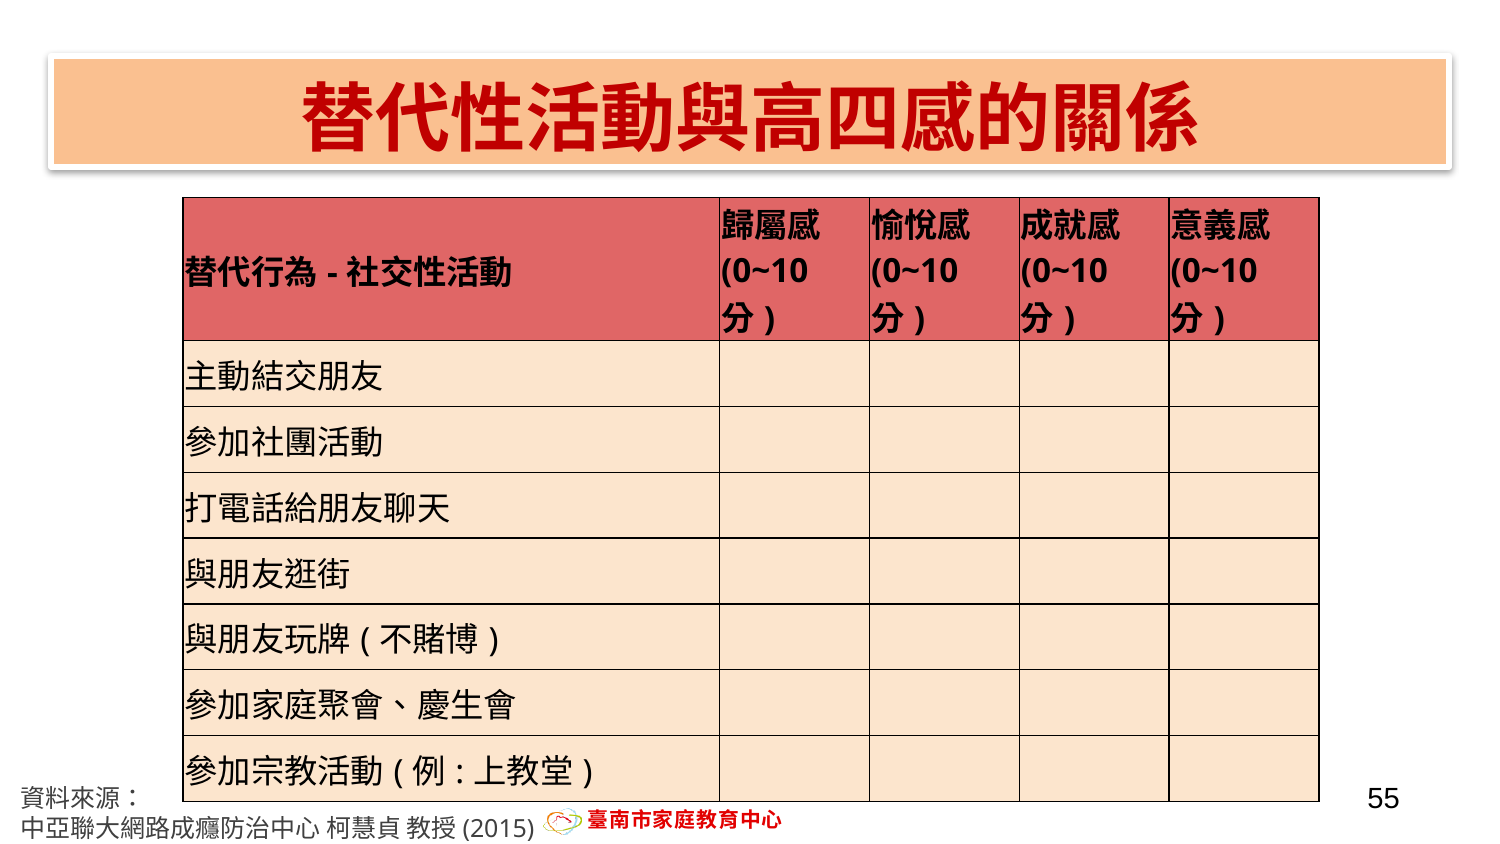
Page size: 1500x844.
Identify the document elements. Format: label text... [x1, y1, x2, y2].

picture [543, 807, 582, 835]
table_cell [1170, 539, 1318, 603]
table_header 替代行為-社交性活動 [184, 198, 719, 340]
table_cell [1170, 670, 1318, 735]
table_header 愉悅感 (0~10分) [870, 198, 1019, 340]
table_cell [1020, 539, 1168, 603]
table_cell [1170, 407, 1318, 472]
table_cell [720, 473, 869, 537]
table_cell [720, 341, 869, 406]
table_cell [870, 539, 1019, 603]
table_cell 與朋友玩牌(不賭博) [184, 605, 719, 669]
table_cell [1020, 605, 1168, 669]
table_cell 參加宗教活動(例:上教堂) [184, 736, 719, 774]
table_cell [1170, 605, 1318, 669]
table_cell [870, 670, 1019, 735]
text_box 資料來源： 中亞聯大網路成癮防治中心 柯慧貞 教授(2015) [5, 774, 845, 844]
table_cell 參加社團活動 [184, 407, 719, 472]
table_cell [870, 736, 1019, 801]
table_cell 主動結交朋友 [184, 341, 719, 406]
table_cell [720, 407, 869, 472]
table_cell [870, 605, 1019, 669]
table_header 成就感 (0~10分) [1020, 198, 1168, 340]
table_cell [720, 539, 869, 603]
table_cell [1020, 670, 1168, 735]
table_cell 參加家庭聚會、慶生會 [184, 670, 719, 735]
title 替代性活動與高四感的關係 [48, 53, 1452, 170]
table_cell [870, 473, 1019, 537]
table_cell [720, 670, 869, 735]
slide_number 55 [1352, 764, 1443, 829]
table_cell [1020, 407, 1168, 472]
table_cell [1020, 473, 1168, 537]
table_cell 與朋友逛街 [184, 539, 719, 603]
text_box 臺南市家庭教育中心 [572, 799, 999, 840]
table_cell [720, 736, 869, 799]
table_cell [1170, 473, 1318, 537]
table_header 意義感 (0~10分) [1170, 198, 1318, 340]
table_cell [1020, 341, 1168, 406]
table_cell [1020, 736, 1168, 801]
table_cell [1170, 341, 1318, 406]
table_cell [1170, 736, 1318, 801]
table_cell [870, 341, 1019, 406]
table_header 歸屬感 (0~10分) [720, 198, 869, 340]
table_cell [720, 605, 869, 669]
table_cell 打電話給朋友聊天 [184, 473, 719, 537]
table_cell [870, 407, 1019, 472]
